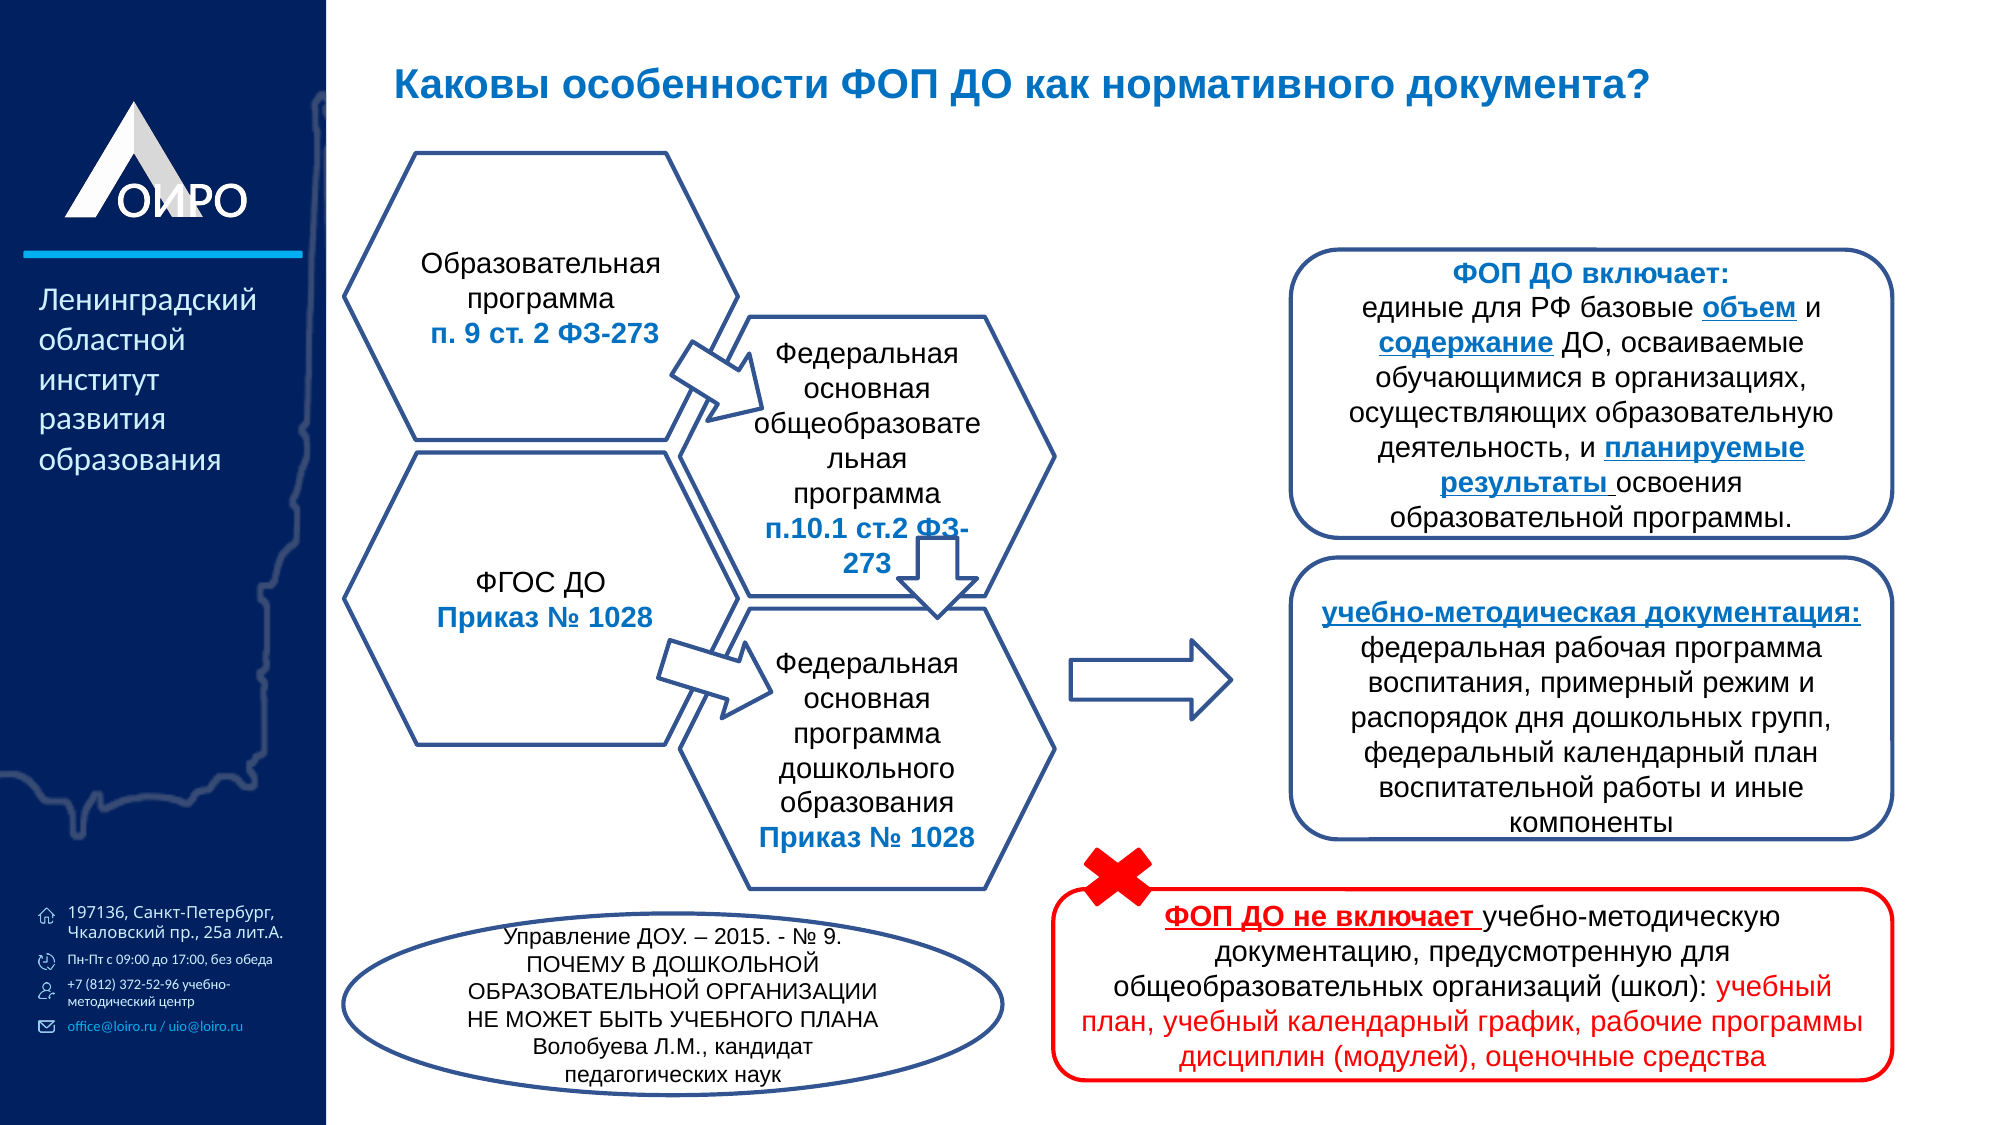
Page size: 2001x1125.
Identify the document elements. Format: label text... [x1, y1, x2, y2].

picture [38, 982, 55, 999]
text_box [1068, 638, 1234, 722]
text_box ФОП ДО включает: единые для РФ базовые объем и содержание ДО, осваиваемые обучающимися в организациях, осуществляющих образовательную деятельность, и планируемые результаты освоения образовательной программы. [1288, 247, 1895, 540]
text_box Управление ДОУ. – 2015. - № 9. ПОЧЕМУ В ДОШКОЛЬНОЙ ОБРАЗОВАТЕЛЬНОЙ ОРГАНИЗАЦИИ НЕ МОЖЕТ БЫТЬ УЧЕБНОГО ПЛАНА Волобуева Л.М., кандидат педагогических наук [341, 911, 1005, 1098]
picture [18, 87, 308, 250]
text_box Федеральная основная программа дошкольного образования Приказ № 1028 [677, 606, 1057, 892]
text_box Федеральная основная общеобразовательная программа п.10.1 ст.2 ФЗ-273 [677, 314, 1057, 599]
text_box [895, 535, 980, 621]
picture [38, 907, 55, 924]
text_box Образовательная программа п. 9 ст. 2 ФЗ-273 [342, 150, 740, 443]
text_box учебно-методическая документация: федеральная рабочая программа воспитания, примерный режим и распорядок дня дошкольных групп, федеральный календарный план воспитательной работы и иные компоненты [1288, 555, 1895, 842]
picture [38, 1018, 55, 1035]
text_box Каковы особенности ФОП ДО как нормативного документа? [379, 49, 1667, 114]
text_box [669, 339, 765, 423]
picture [38, 953, 55, 970]
text_box [1083, 847, 1152, 907]
text_box [656, 638, 774, 721]
text_box ФГОС ДО Приказ № 1028 [342, 450, 740, 747]
text_box ФОП ДО не включает учебно-методическую документацию, предусмотренную для общеобразовательных организаций (школ): учебный план, учебный календарный график, рабочие программы дисциплин (модулей), оценочные средства [1051, 887, 1895, 1083]
